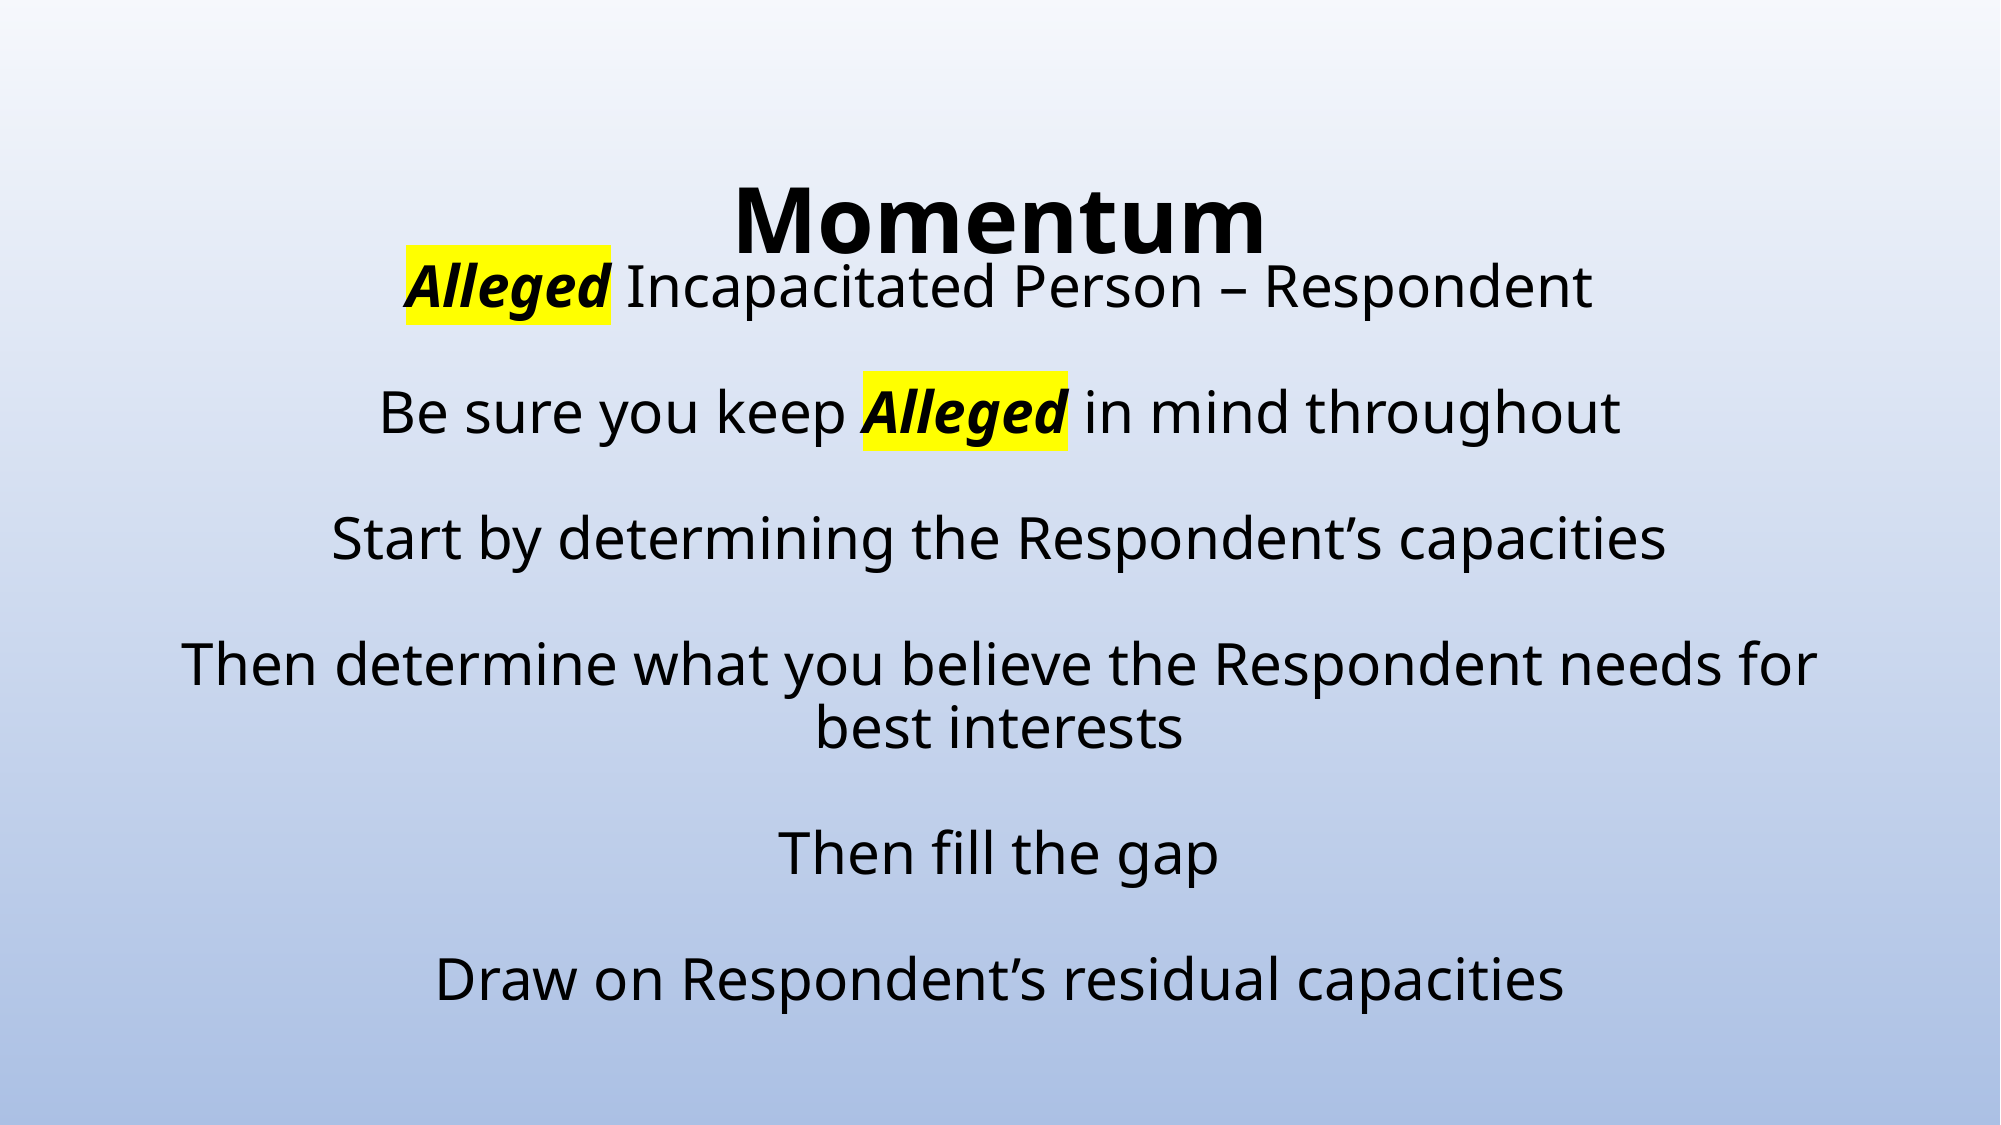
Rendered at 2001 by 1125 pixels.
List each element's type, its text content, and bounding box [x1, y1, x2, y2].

title Momentum [137, 115, 1863, 333]
text_box Alleged Incapacitated Person – Respondent Be sure you keep Alleged in mind throughout Start by determining the Respondent’s capacities Then determine what you believe the Respondent needs for best interests Then fill the gap Draw on Respondent’s residual capacities [137, 359, 1863, 911]
